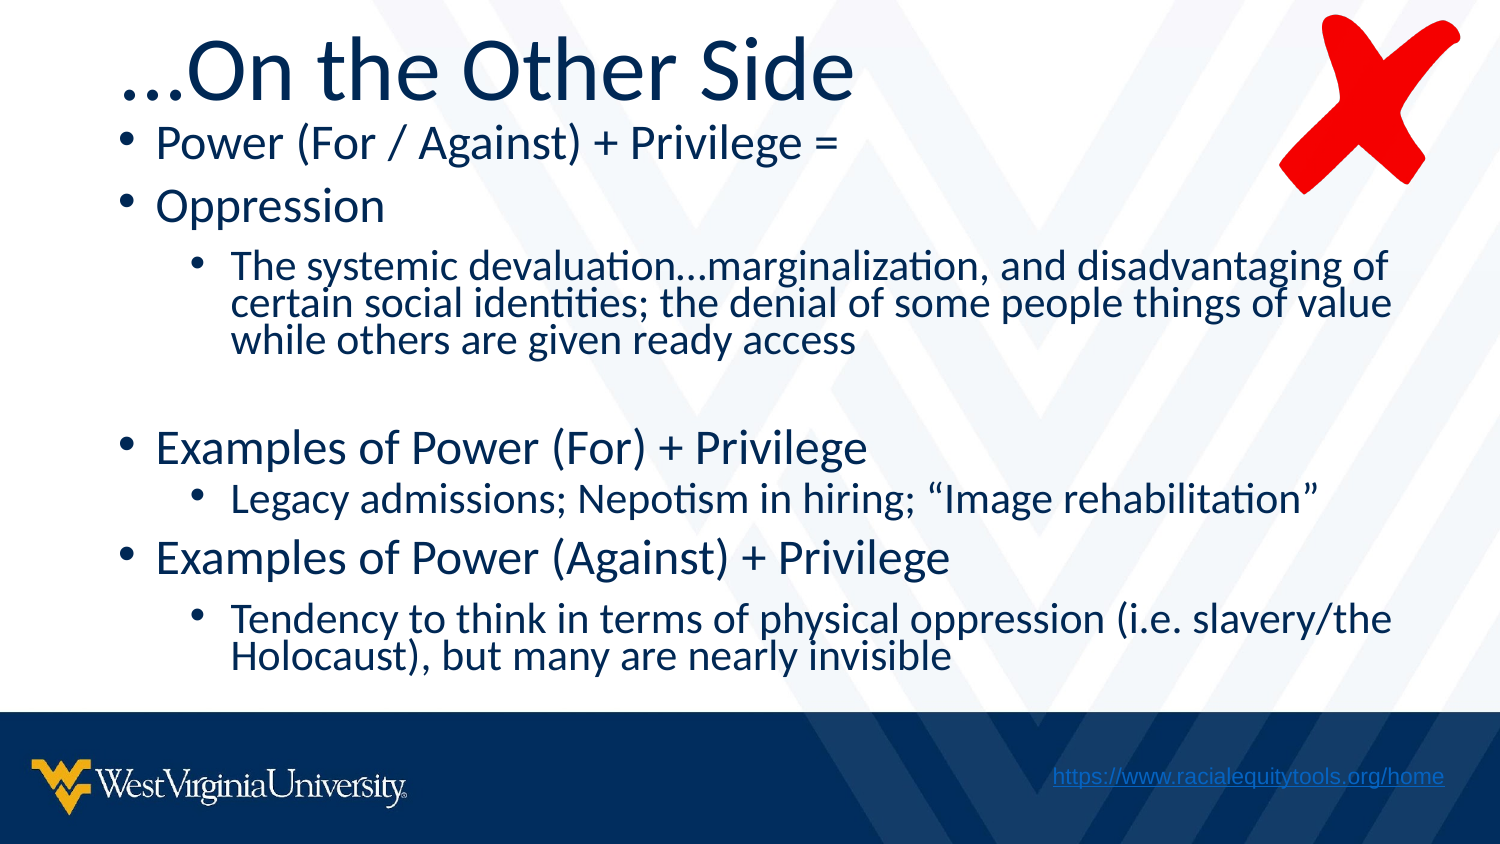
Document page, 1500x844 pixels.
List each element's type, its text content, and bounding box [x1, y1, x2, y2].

list Power (For / Against) + Privilege = Oppression The systemic devaluation…marginalization, and disadvantaging of certain social identities; the denial of some people things of value while others are given ready access​ Examples of Power (For) + Privilege Legacy admissions; Nepotism in hiring; “Image rehabilitation” Examples of Power (Against) + Privilege Tendency to think in terms of physical oppression (i.e. slavery/the Holocaust), but many are nearly invisible​ [103, 118, 1461, 715]
text_box https://www.racialequitytools.org/home [784, 740, 1461, 805]
title ...On the Other Side [103, 0, 1397, 118]
picture [0, 0, 1500, 844]
